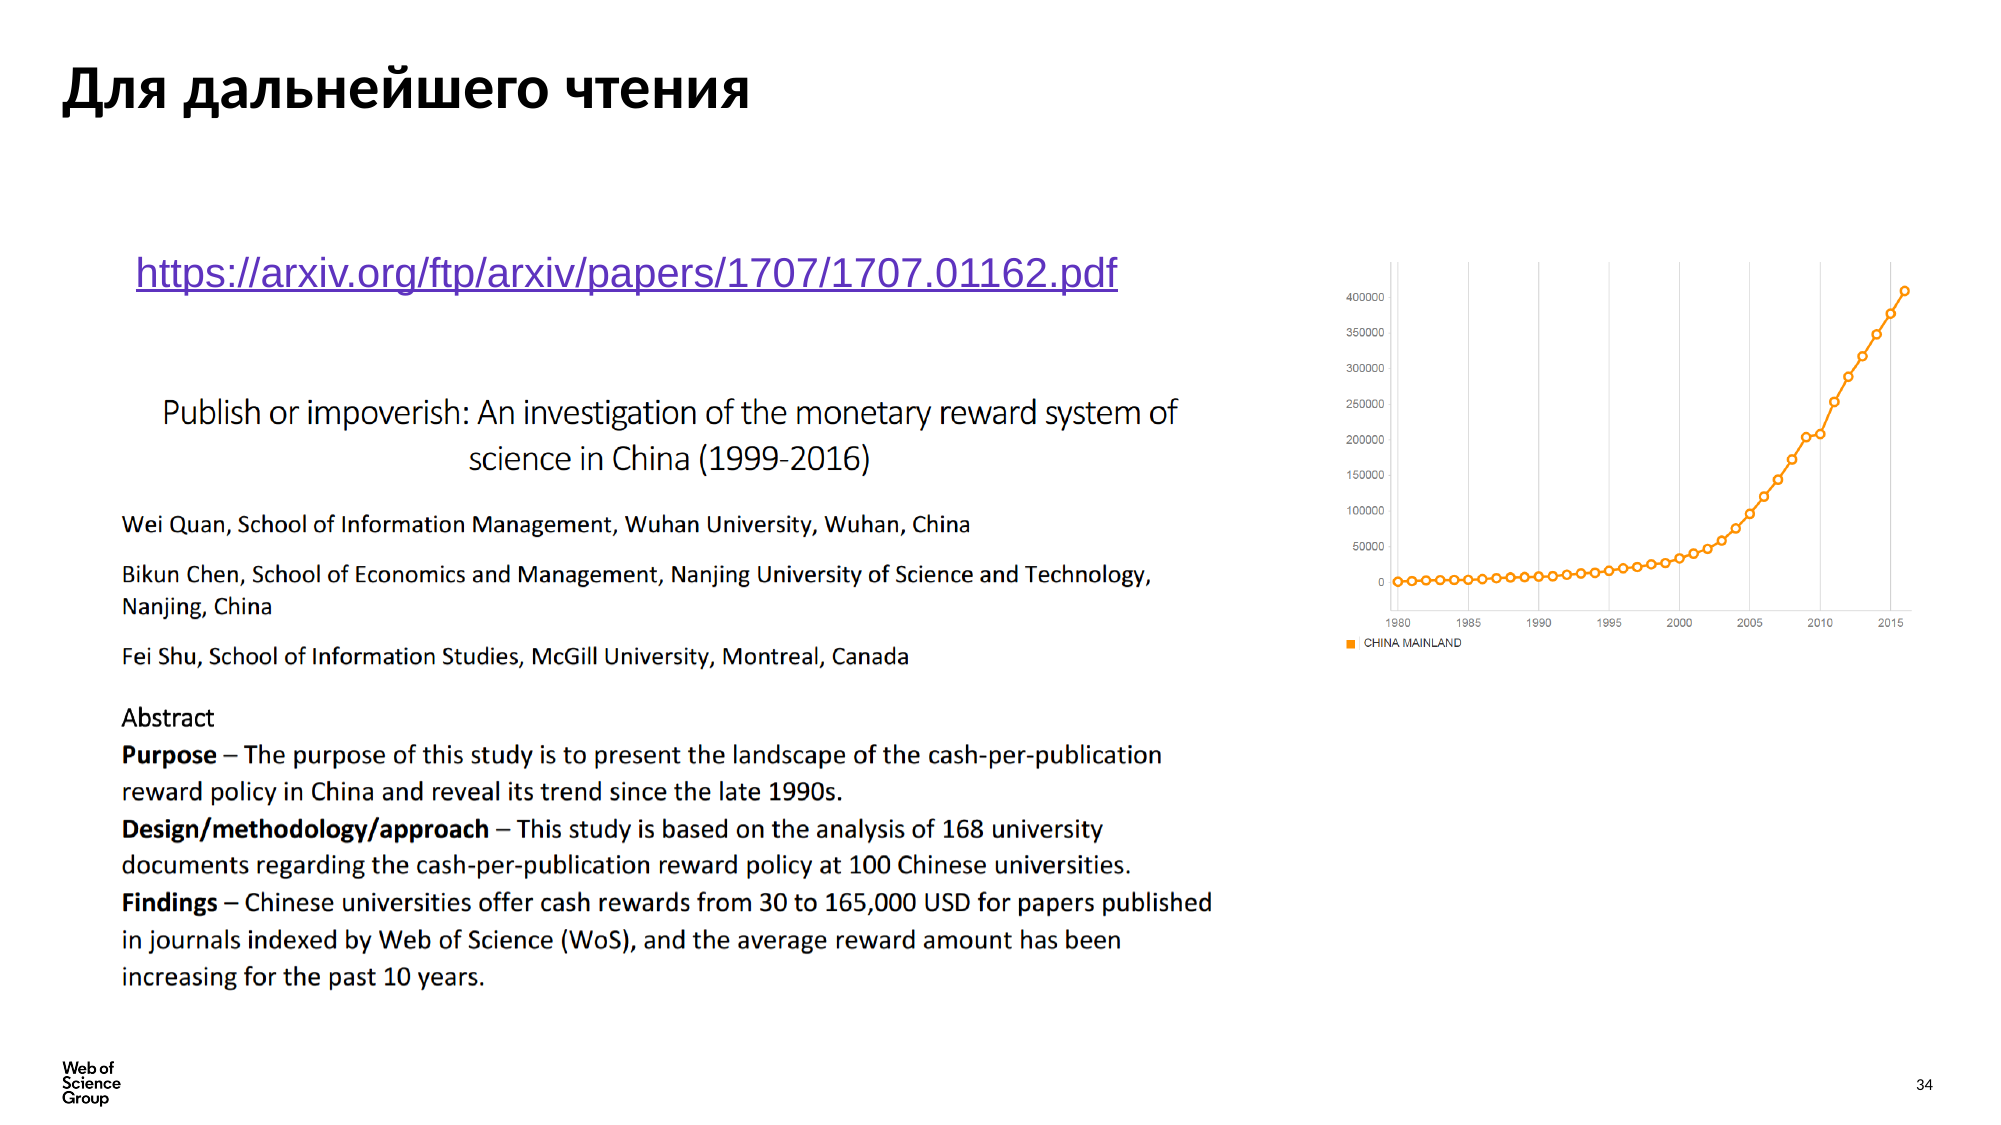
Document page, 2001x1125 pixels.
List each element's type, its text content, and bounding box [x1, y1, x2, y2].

title Для дальнейшего чтения [62, 57, 1460, 123]
slide_number 34 [1483, 1074, 1933, 1095]
picture [1336, 247, 1933, 652]
text_box https://arxiv.org/ftp/arxiv/papers/1707/1707.01162.pdf [120, 243, 1280, 326]
picture [103, 375, 1228, 998]
picture [54, 1053, 129, 1115]
